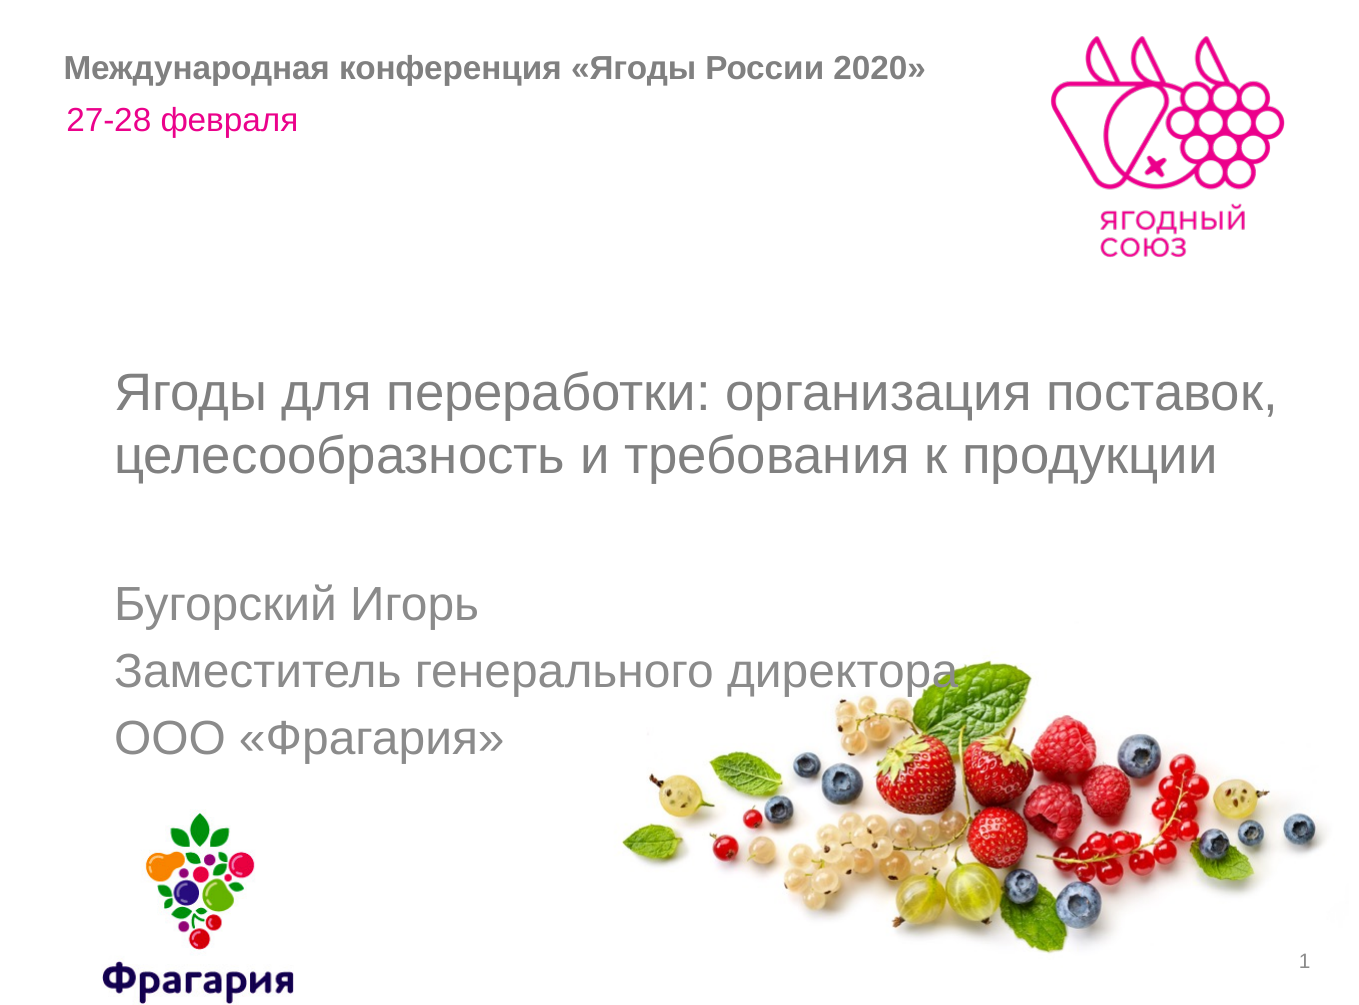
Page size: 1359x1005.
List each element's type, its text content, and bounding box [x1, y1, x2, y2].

picture [1021, 2, 1307, 287]
title Ягоды для переработки: организация поставок, целесообразность и требования к продукции [101, 345, 1307, 561]
subtitle Бугорский Игорь Заместитель генерального директора ООО «Фрагария» [101, 566, 1307, 811]
slide_number 1 [1005, 933, 1323, 987]
picture [101, 808, 294, 1005]
picture [598, 599, 1349, 991]
